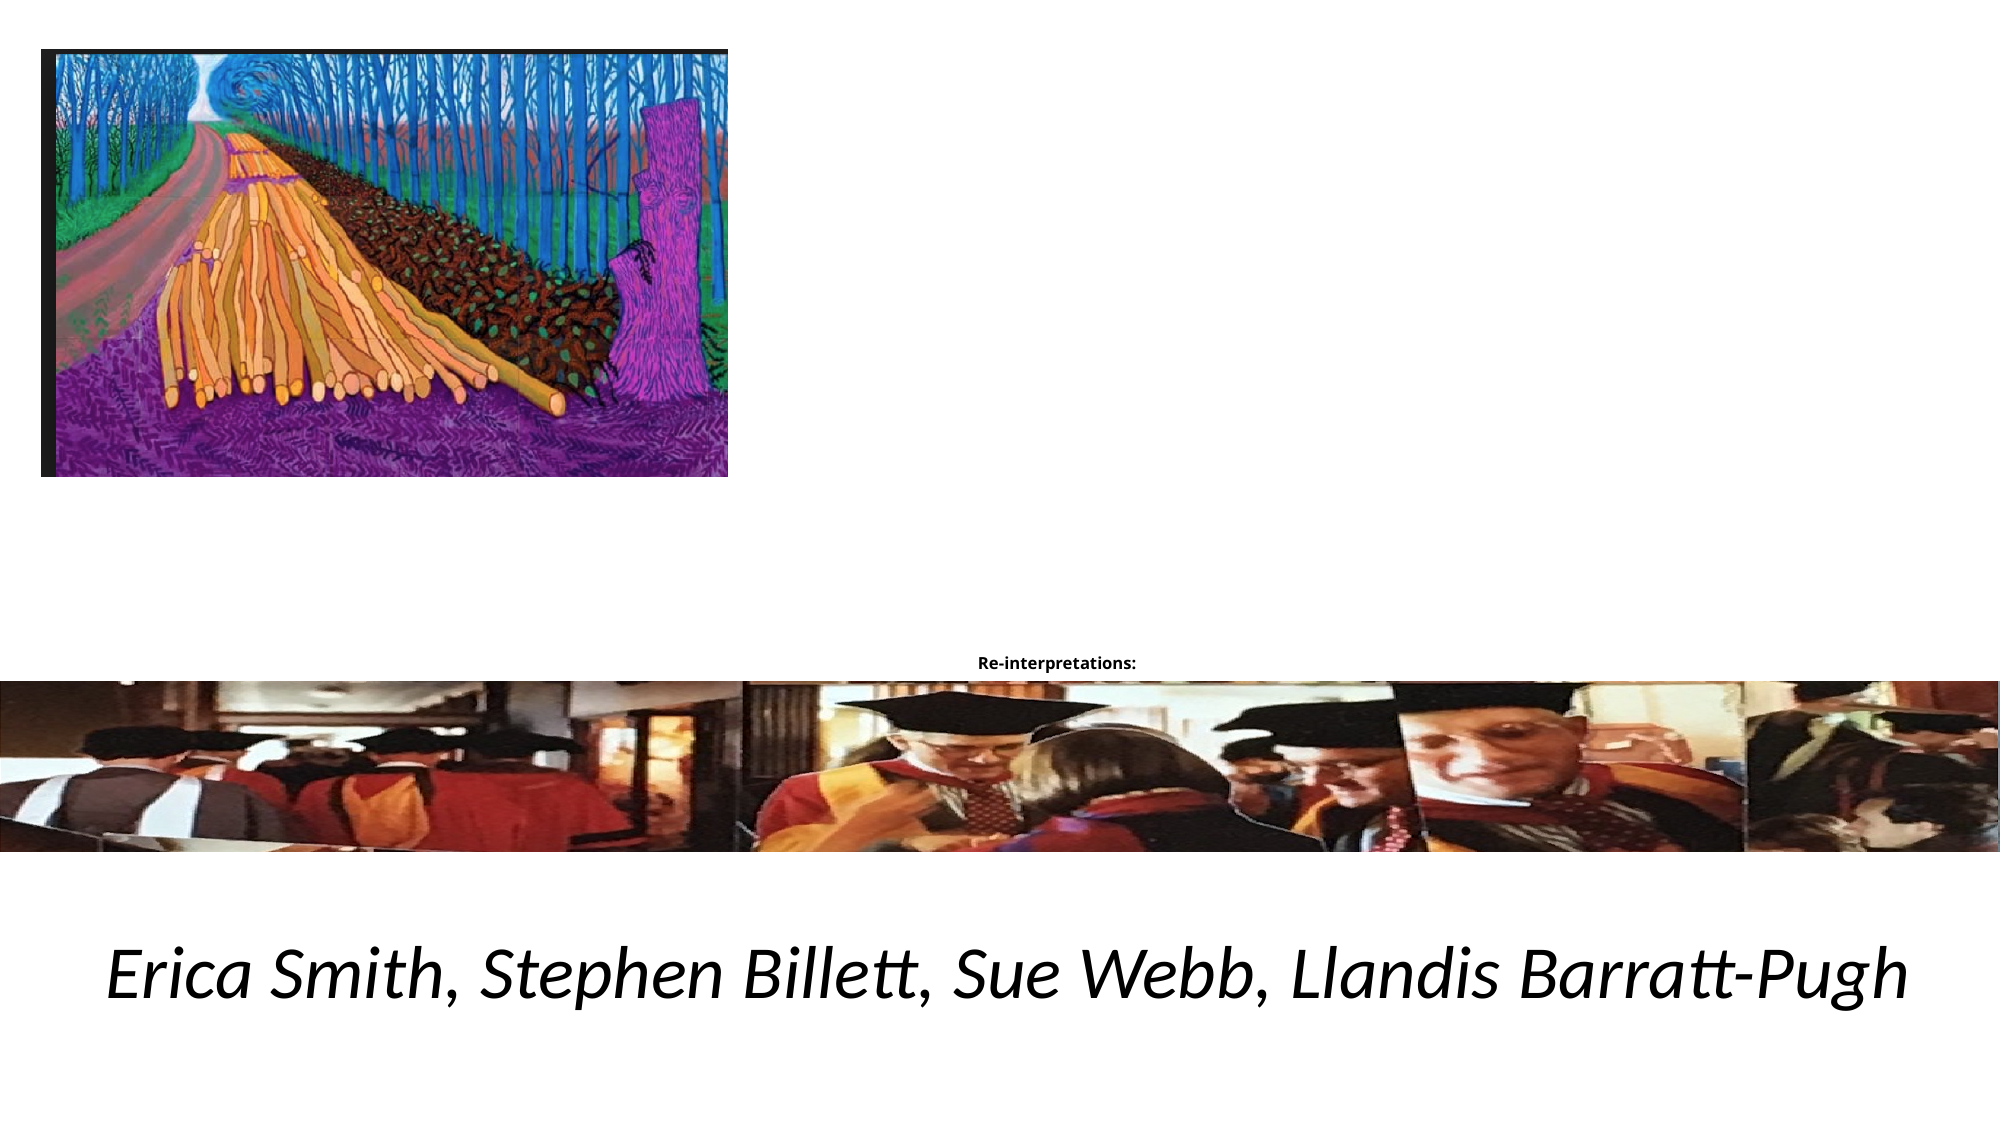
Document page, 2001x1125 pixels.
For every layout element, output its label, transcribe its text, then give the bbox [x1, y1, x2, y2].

picture [41, 49, 728, 477]
subtitle Erica Smith, Stephen Billett, Sue Webb, Llandis Barratt-Pugh [53, 926, 1964, 1099]
title Re-interpretations: Researchers present new ways of looking at their research [0, 552, 2000, 681]
picture [0, 681, 2000, 852]
